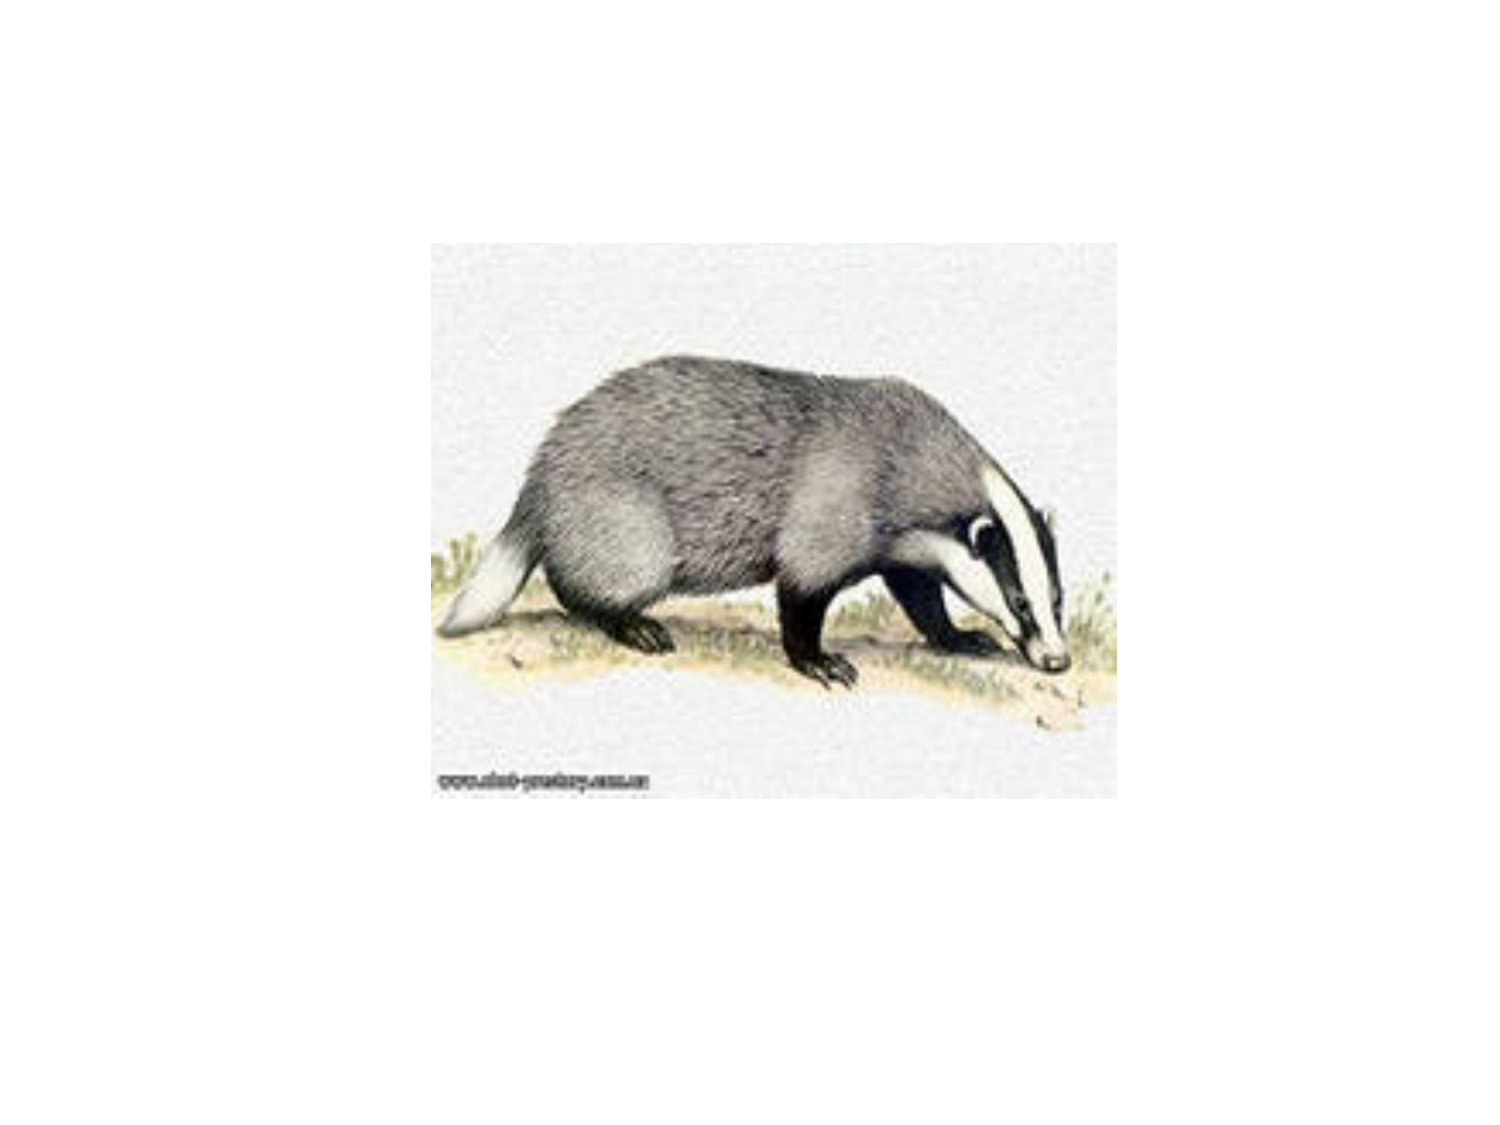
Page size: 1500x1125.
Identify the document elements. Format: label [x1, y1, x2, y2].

picture [430, 243, 1117, 799]
